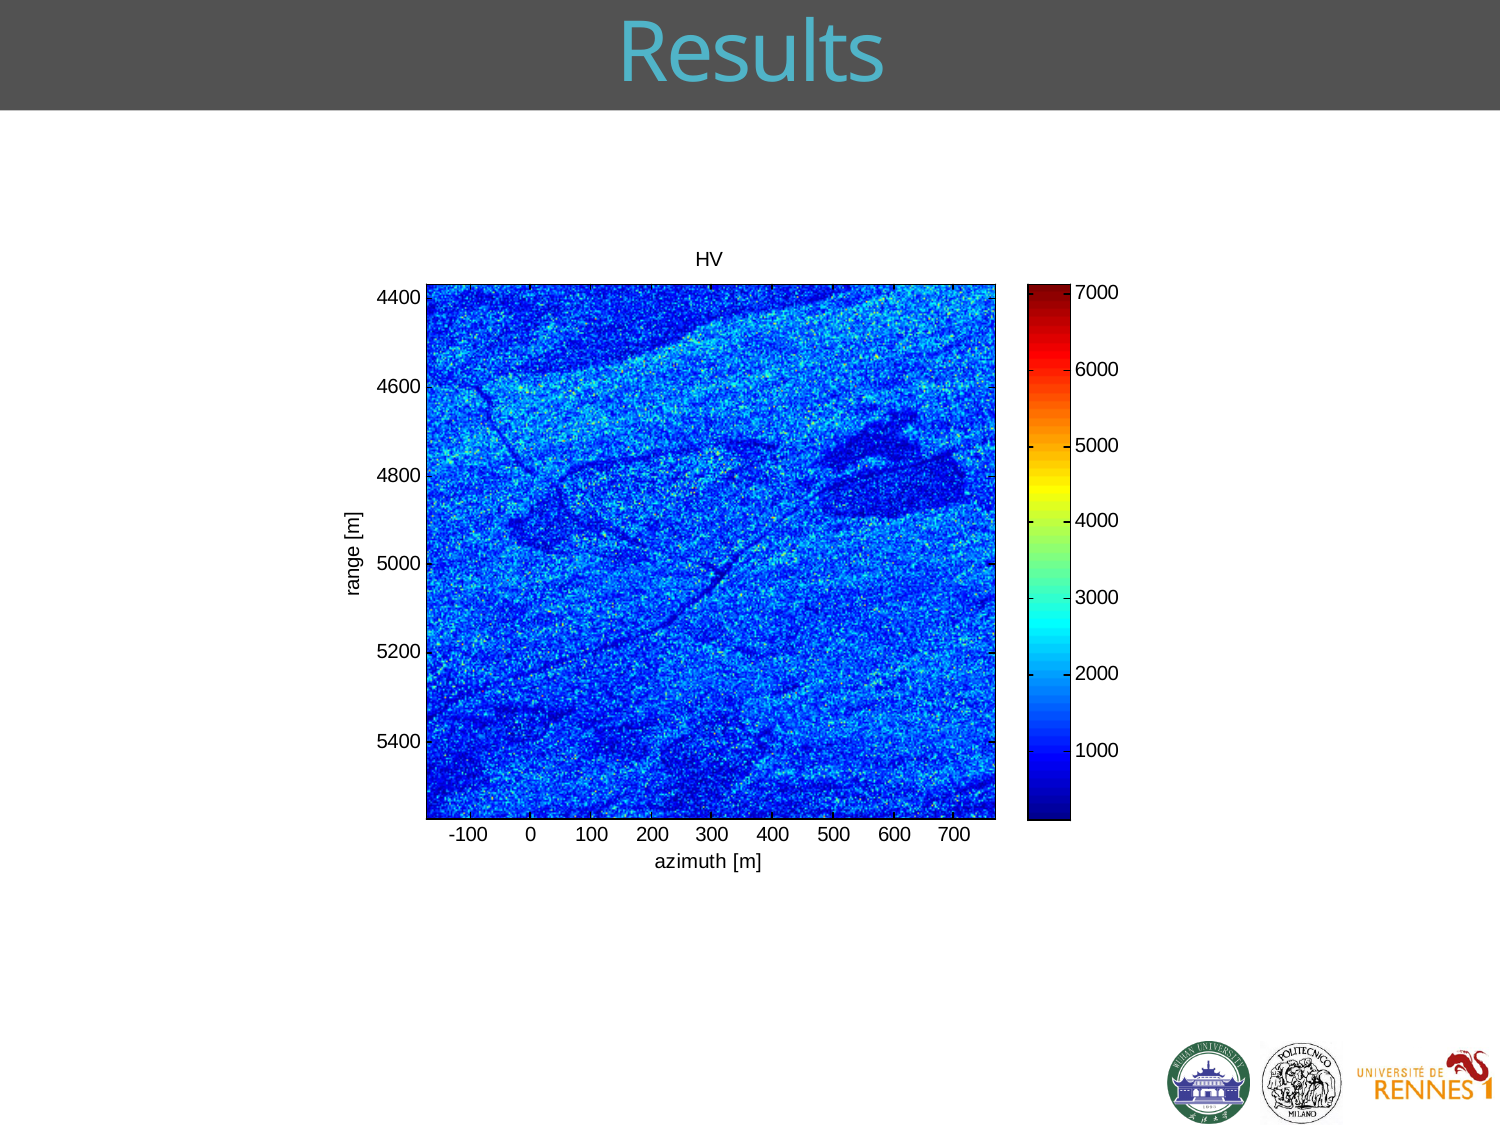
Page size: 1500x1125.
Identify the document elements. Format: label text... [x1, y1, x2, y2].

text_box Results [0, 0, 1500, 111]
picture [1260, 1041, 1343, 1125]
picture [312, 234, 1188, 891]
picture [1354, 1047, 1495, 1101]
picture [1167, 1041, 1250, 1124]
